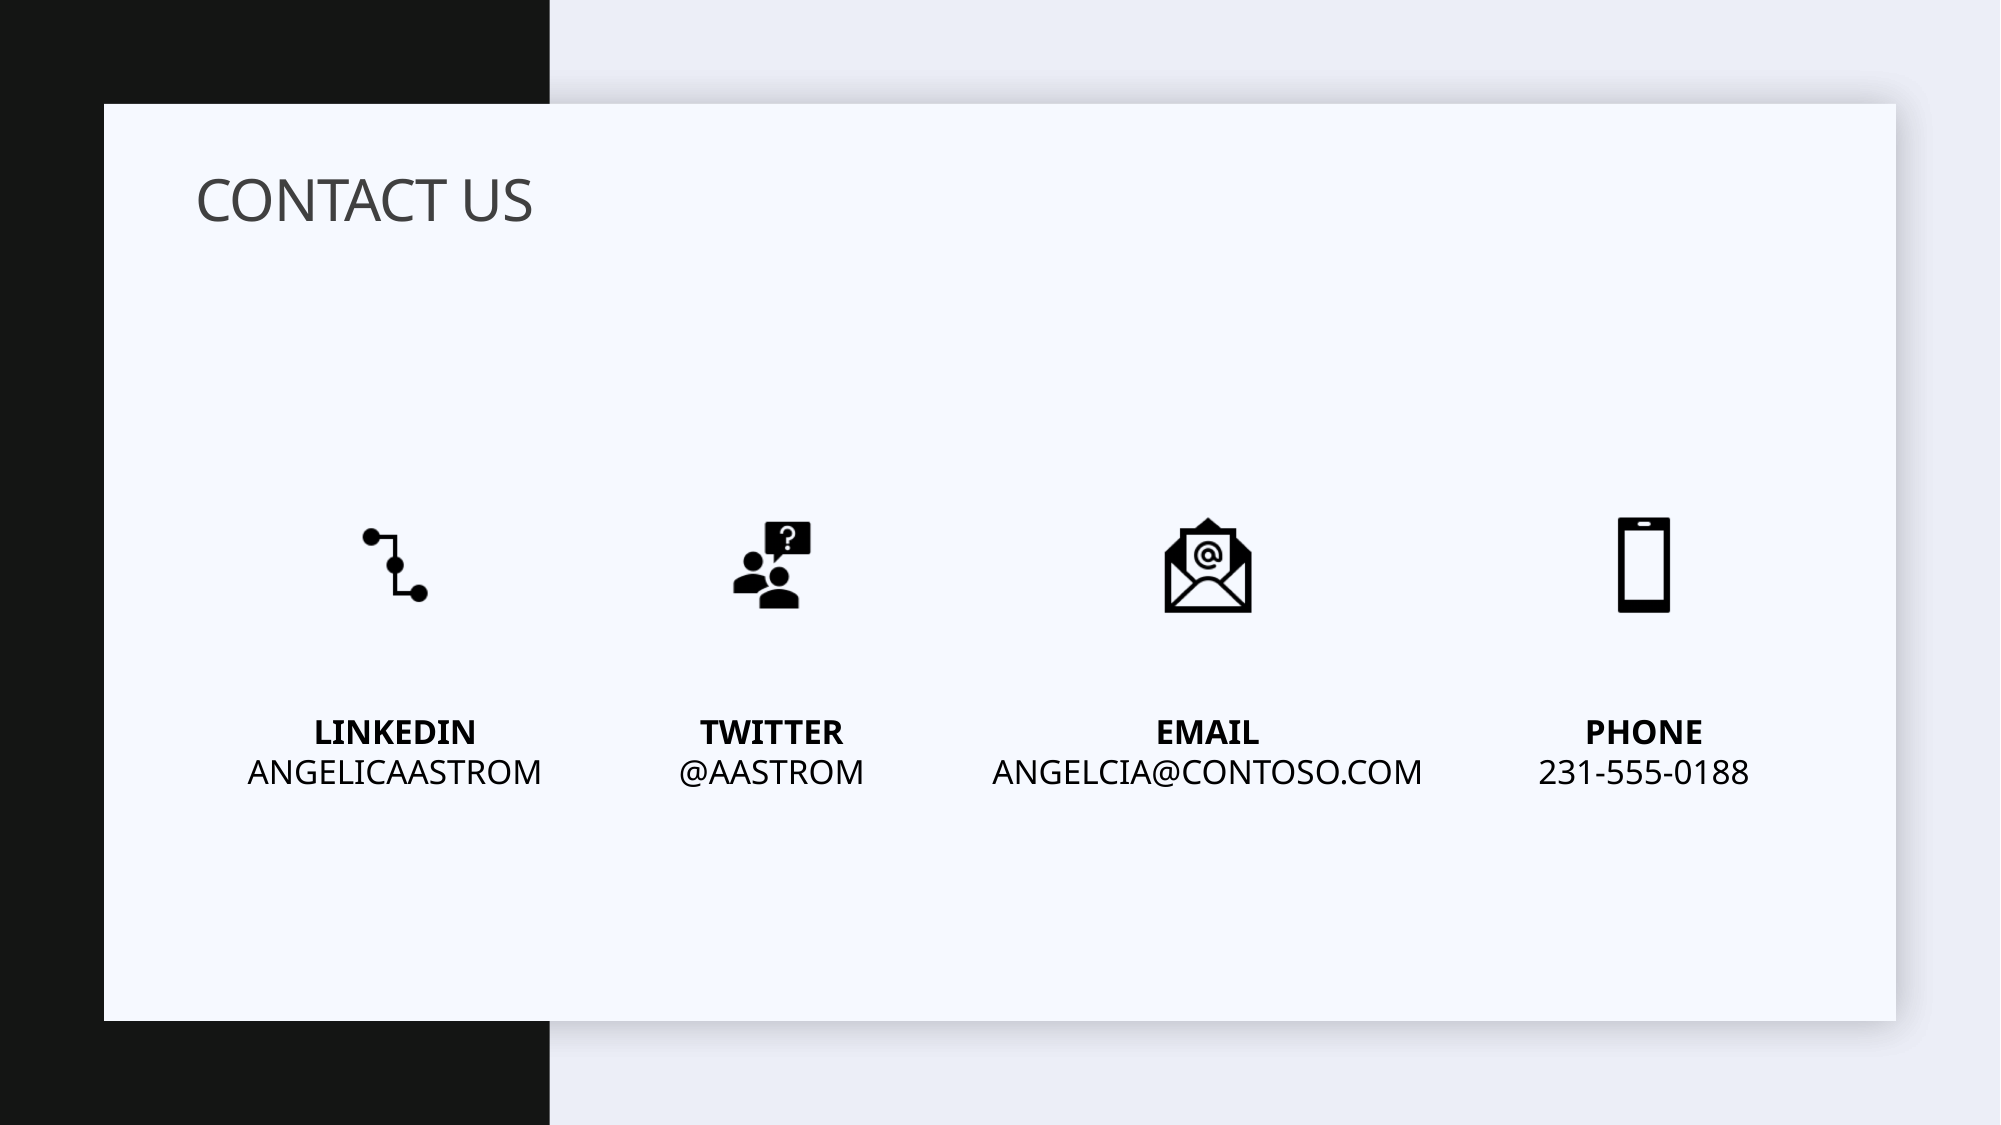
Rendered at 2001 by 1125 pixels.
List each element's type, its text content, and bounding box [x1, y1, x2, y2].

title Contact Us [180, 154, 1830, 251]
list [179, 345, 1831, 964]
